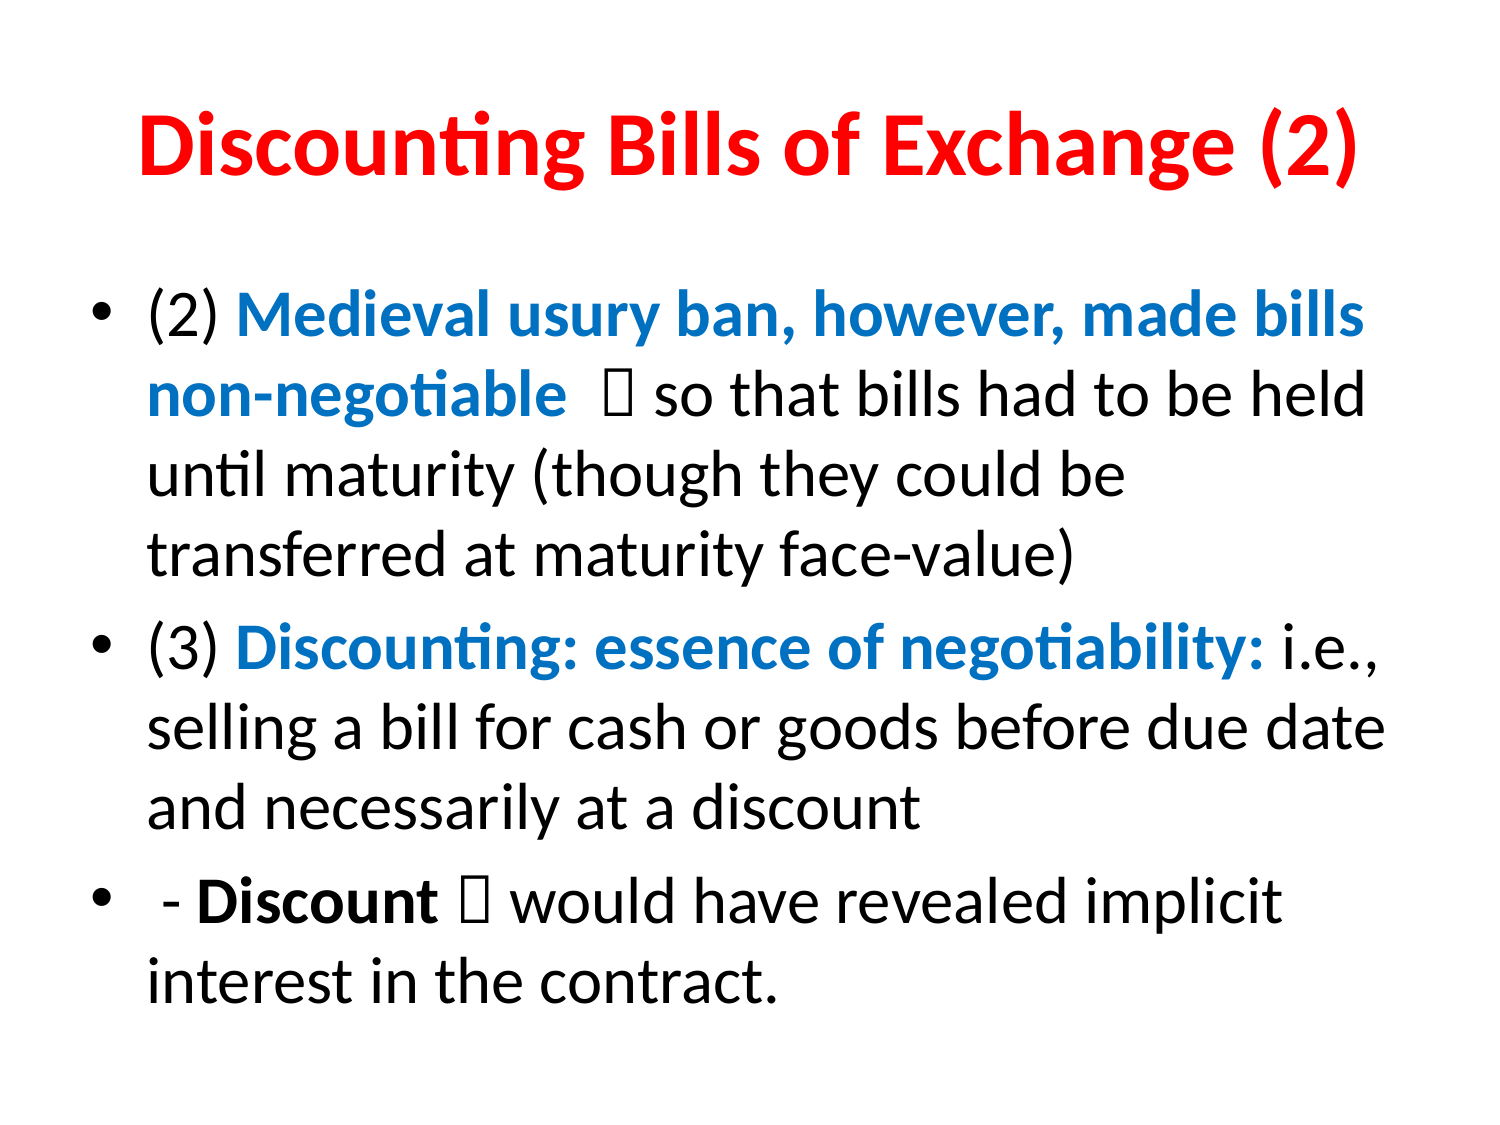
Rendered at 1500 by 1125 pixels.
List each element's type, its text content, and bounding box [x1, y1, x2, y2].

title Discounting Bills of Exchange (2) [75, 45, 1425, 233]
list (2) Medieval usury ban, however, made bills non-negotiable  so that bills had to be held until maturity (though they could be transferred at maturity face-value) (3) Discounting: essence of negotiability: i.e., selling a bill for cash or goods before due date and necessarily at a discount - Discount  would have revealed implicit interest in the contract. [75, 262, 1425, 1005]
